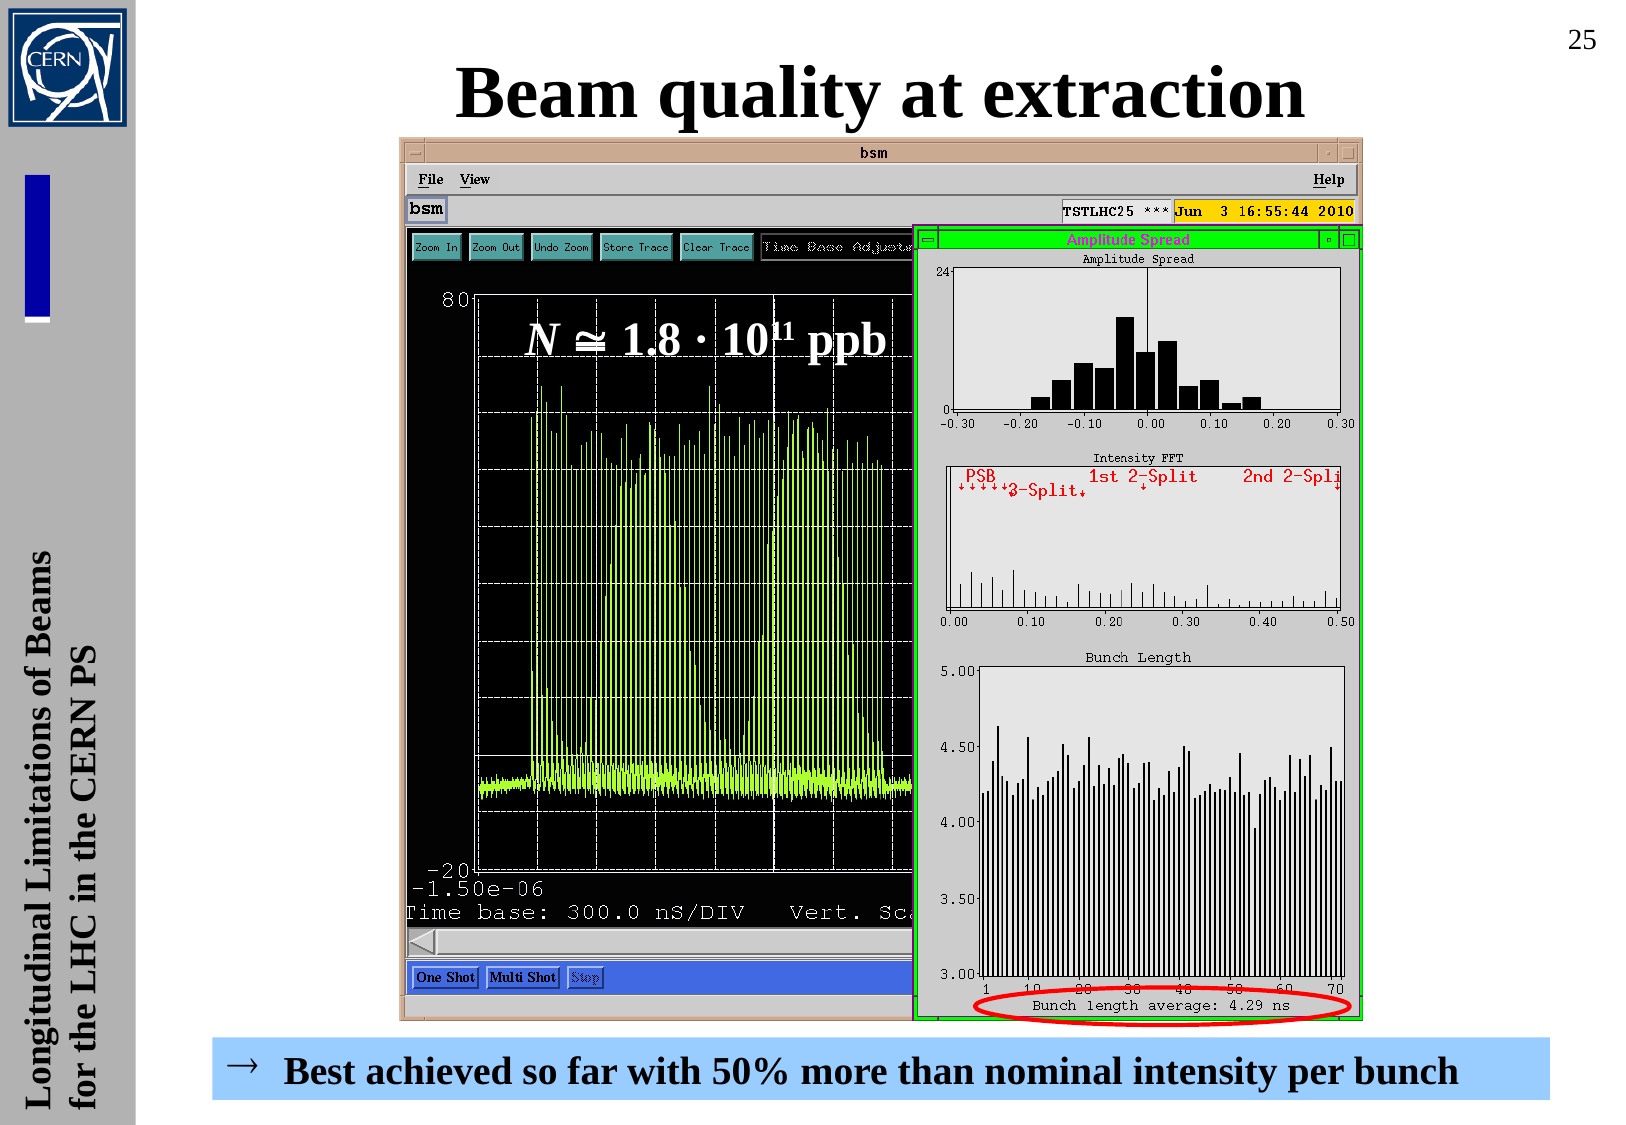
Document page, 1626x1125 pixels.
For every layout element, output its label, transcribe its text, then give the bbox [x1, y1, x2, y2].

slide_number 24 [1521, 12, 1613, 37]
picture [399, 137, 1363, 1021]
text_box Best achieved so far with 50% more than nominal intensity per bunch [212, 1037, 1550, 1100]
text_box Beam quality at extraction [137, 37, 1625, 138]
text_box [24, 174, 50, 317]
picture [8, 8, 127, 127]
